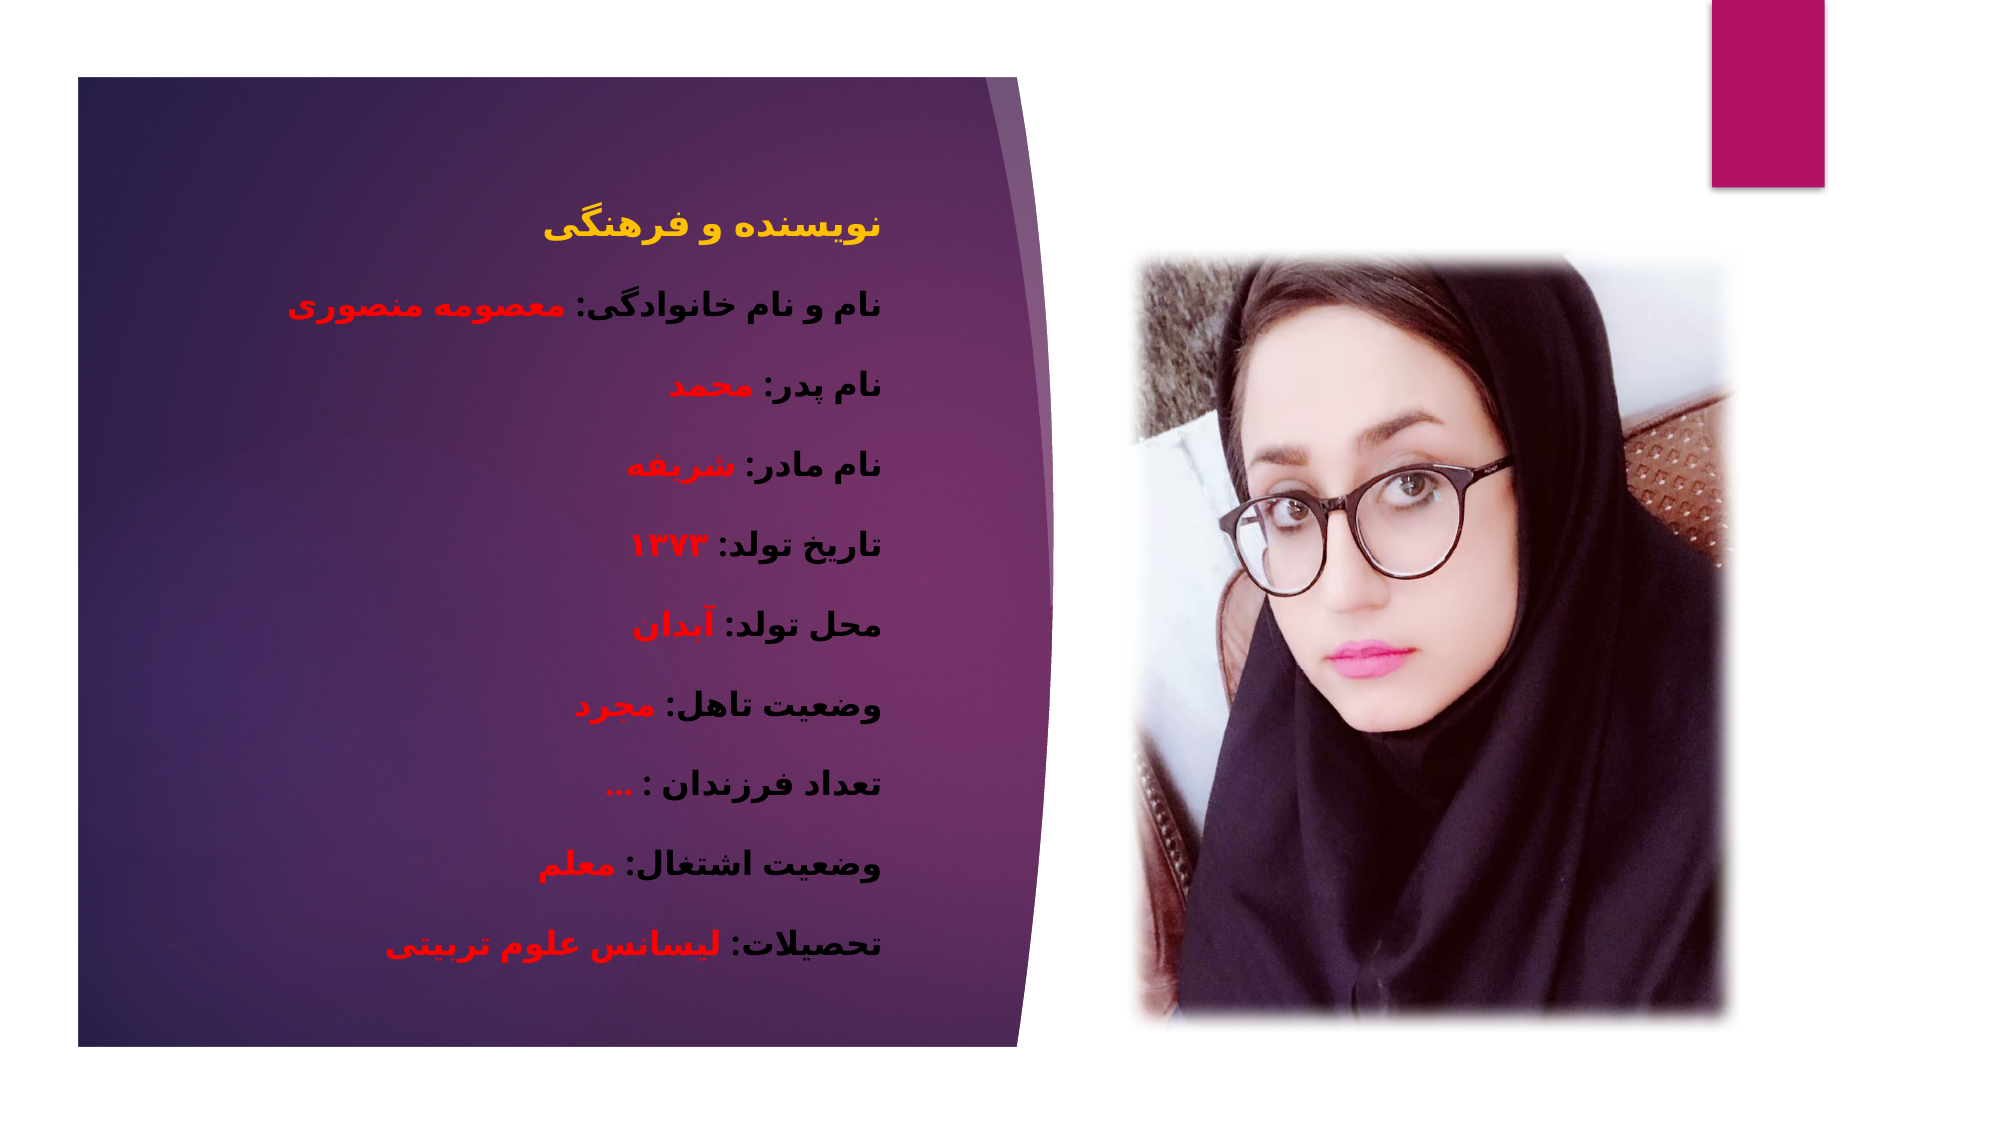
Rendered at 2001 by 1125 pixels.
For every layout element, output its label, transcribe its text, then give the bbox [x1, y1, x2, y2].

title نویسنده و فرهنگی نام و نام خانوادگی: معصومه منصوری نام پدر: محمد نام مادر: شریفه تاریخ تولد: ۱۳۷۳ محل تولد: آبدان وضعیت تاهل: مجرد تعداد فرزندان : ... وضعیت اشتغال: معلم تحصیلات: لیسانس علوم تربیتی [184, 155, 898, 1006]
picture [1126, 246, 1741, 1033]
